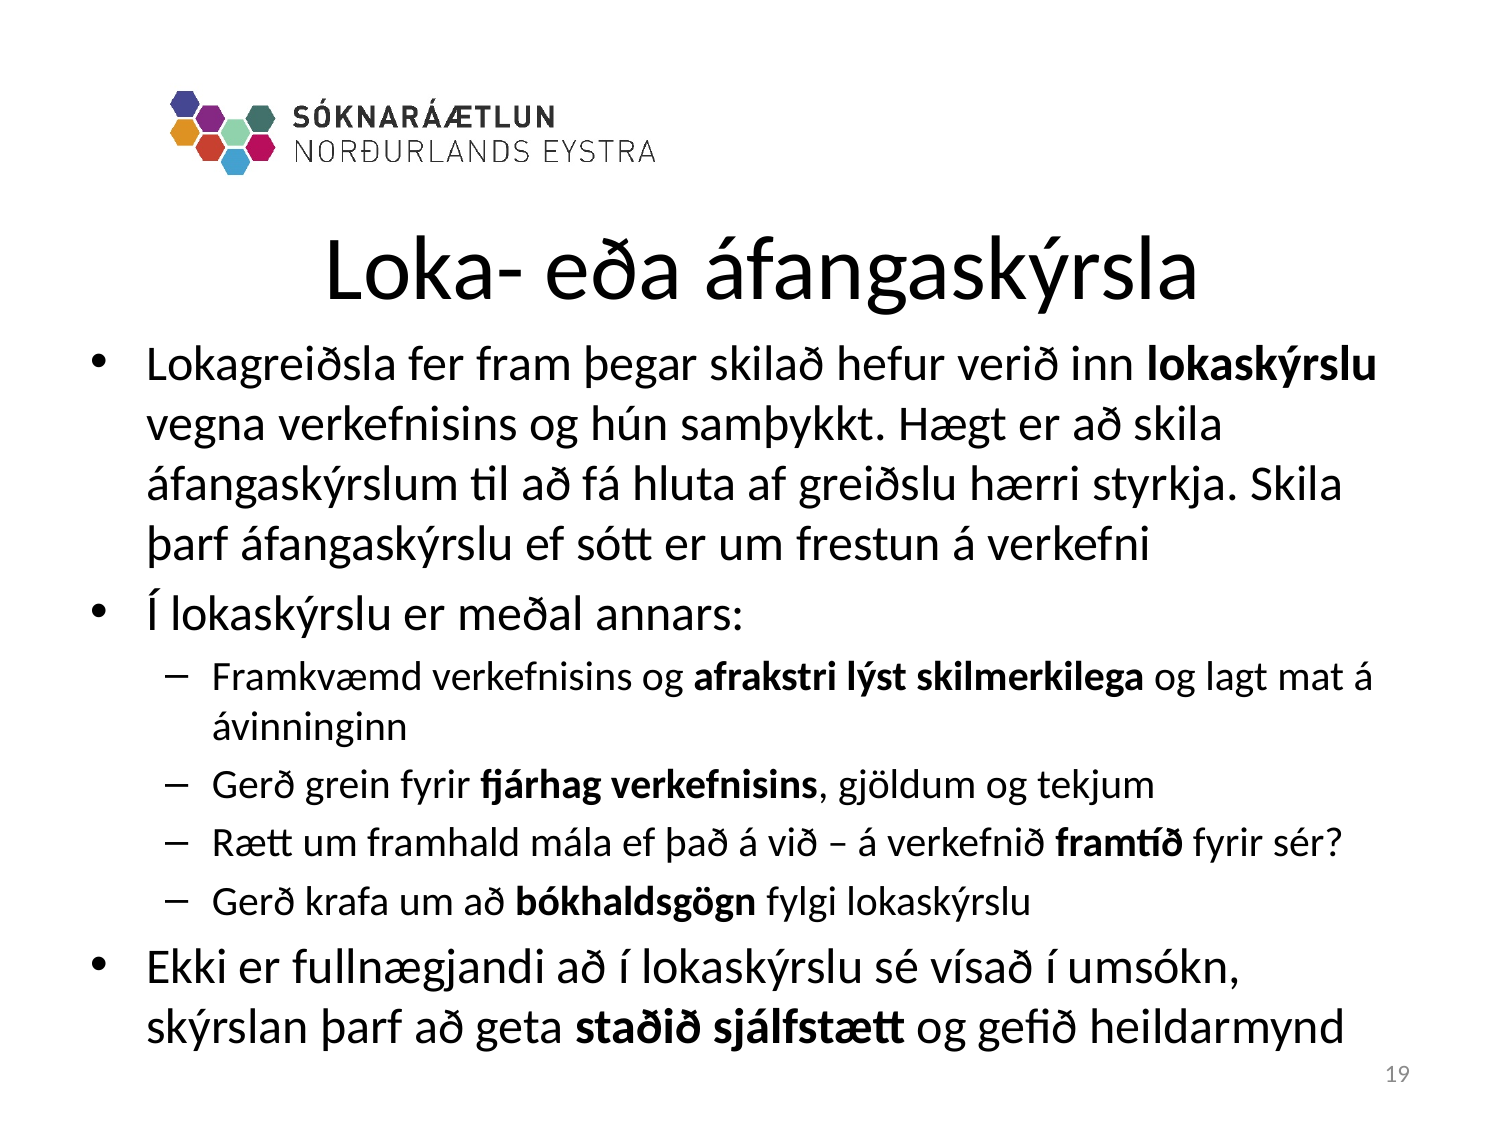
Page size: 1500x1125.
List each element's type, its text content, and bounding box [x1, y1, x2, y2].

title Loka- eða áfangaskýrsla [88, 168, 1439, 357]
list Lokagreiðsla fer fram þegar skilað hefur verið inn lokaskýrslu vegna verkefnisins og hún samþykkt. Hægt er að skila áfangaskýrslum til að fá hluta af greiðslu hærri styrkja. Skila þarf áfangaskýrslu ef sótt er um frestun á verkefni Í lokaskýrslu er meðal annars: Framkvæmd verkefnisins og afrakstri lýst skilmerkilega og lagt mat á ávinninginn Gerð grein fyrir fjárhag verkefnisins, gjöldum og tekjum Rætt um framhald mála ef það á við – á verkefnið framtíð fyrir sér? Gerð krafa um að bókhaldsgögn fylgi lokaskýrslu Ekki er fullnægjandi að í lokaskýrslu sé vísað í umsókn, skýrslan þarf að geta staðið sjálfstætt og gefið heildarmynd [74, 322, 1426, 1107]
slide_number 19 [1074, 1042, 1425, 1103]
picture [159, 83, 659, 179]
